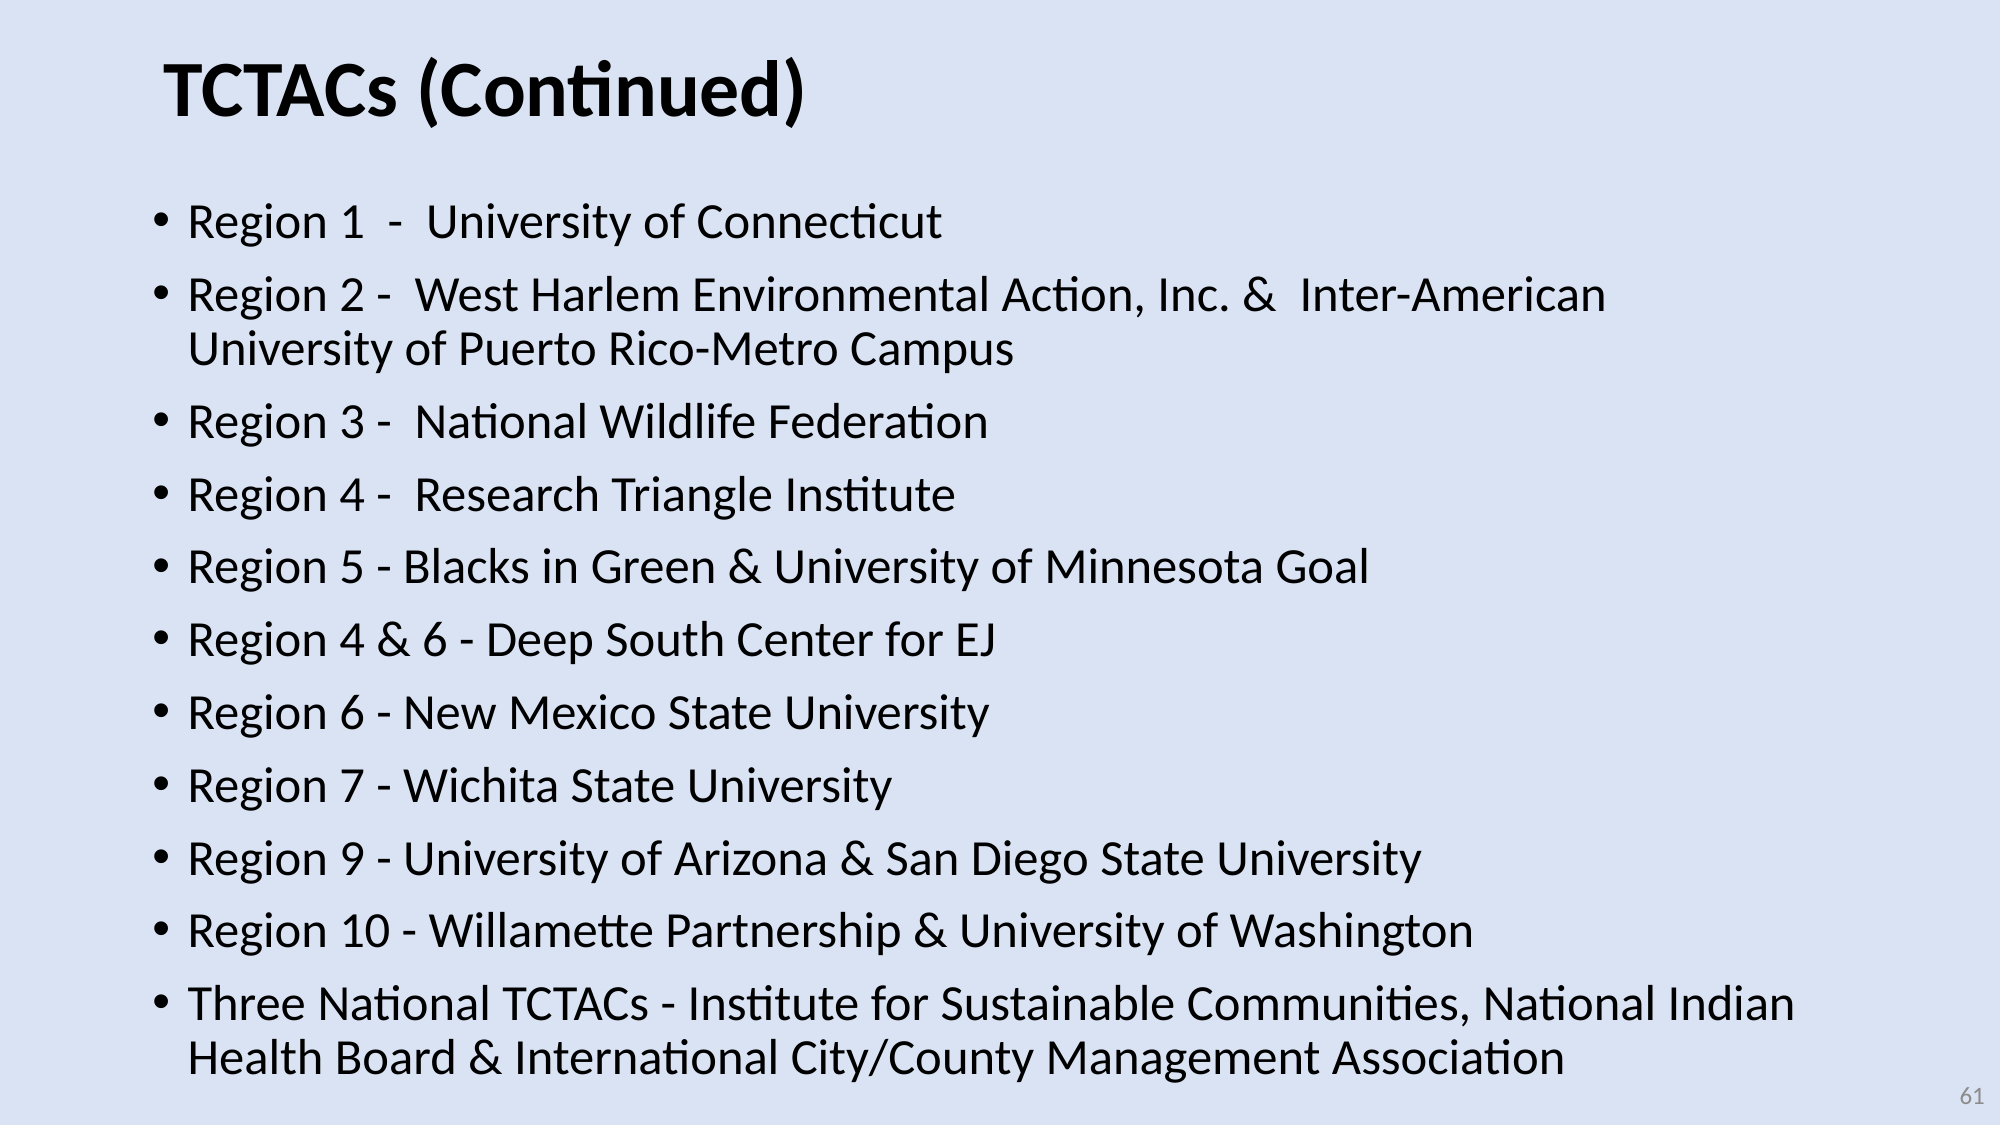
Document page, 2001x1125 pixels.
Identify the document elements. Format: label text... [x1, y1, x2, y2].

list Region 1 - University of Connecticut Region 2 - West Harlem Environmental Action, Inc. & Inter-American University of Puerto Rico-Metro Campus Region 3 - National Wildlife Federation Region 4 - Research Triangle Institute Region 5 - Blacks in Green & University of Minnesota Goal Region 4 & 6 - Deep South Center for EJ Region 6 - New Mexico State University Region 7 - Wichita State University Region 9 - University of Arizona & San Diego State University Region 10 - Willamette Partnership & University of Washington Three National TCTACs - Institute for Sustainable Communities, National Indian Health Board & International City/County Management Association [137, 187, 1885, 1098]
slide_number 61 [1550, 1065, 2000, 1125]
title TCTACs (Continued) [148, 39, 1863, 187]
